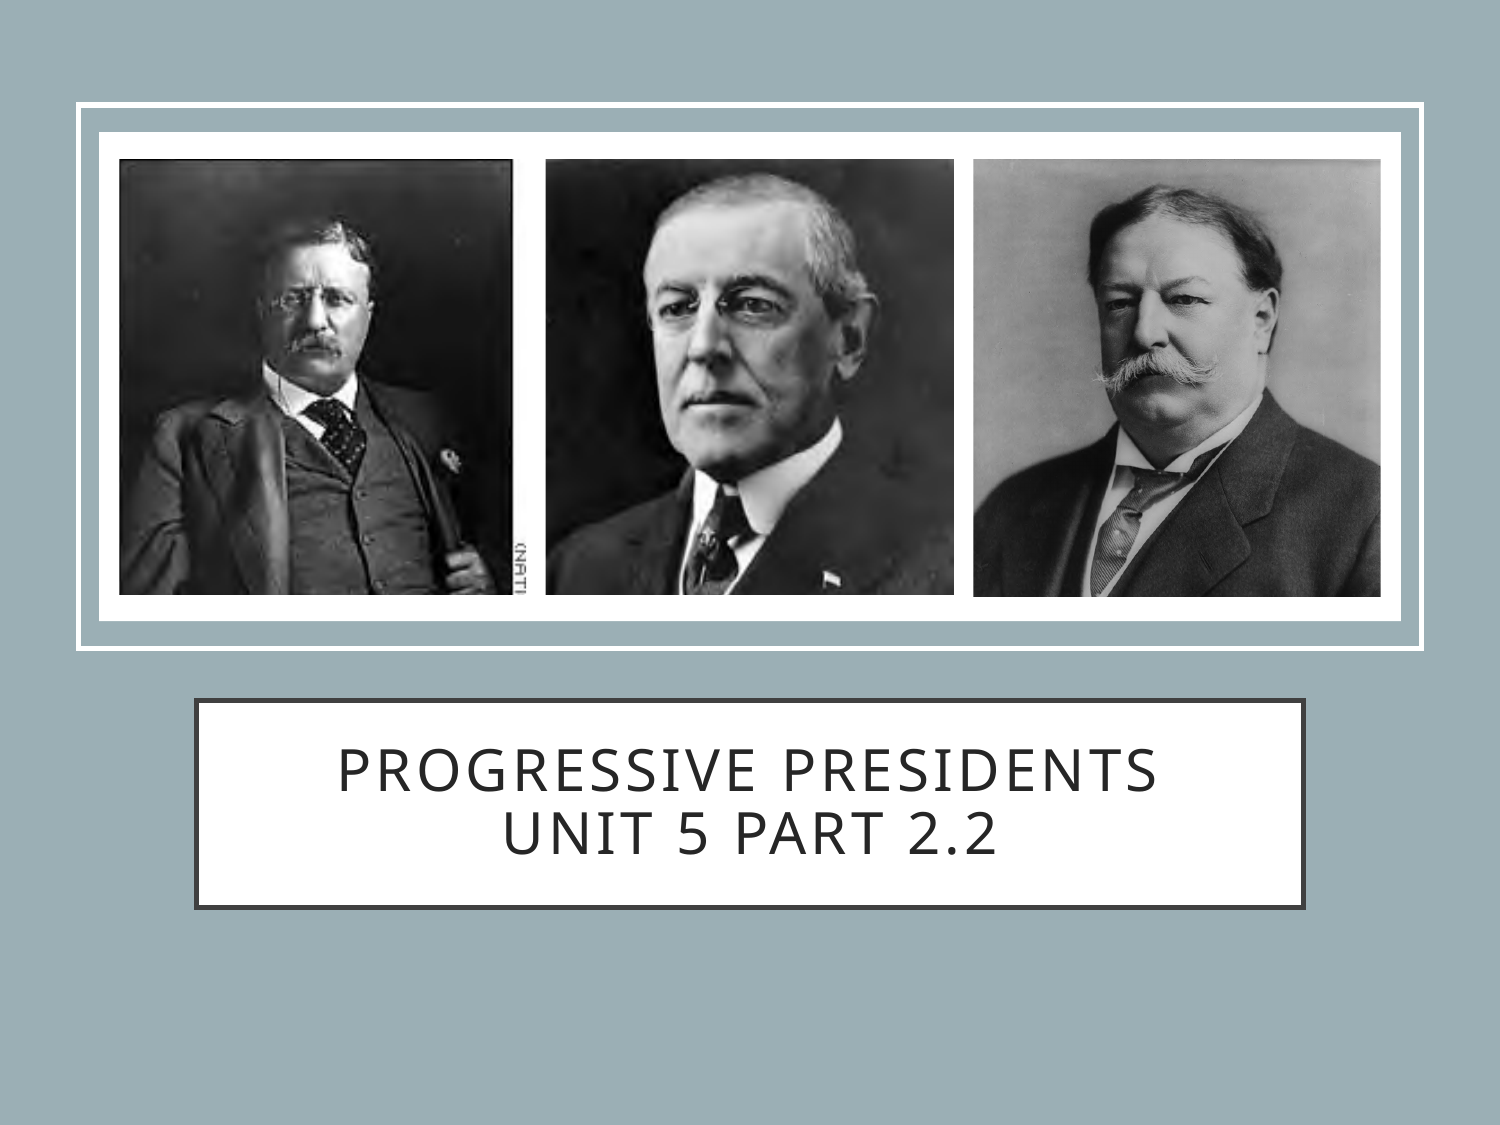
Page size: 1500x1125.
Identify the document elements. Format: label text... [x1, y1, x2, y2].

title Progressive Presidents Unit 5 Part 2.2 [194, 698, 1306, 910]
text_box [98, 131, 1402, 622]
picture [973, 159, 1381, 597]
picture [119, 159, 527, 595]
text_box [78, 104, 1422, 649]
picture [545, 159, 954, 595]
